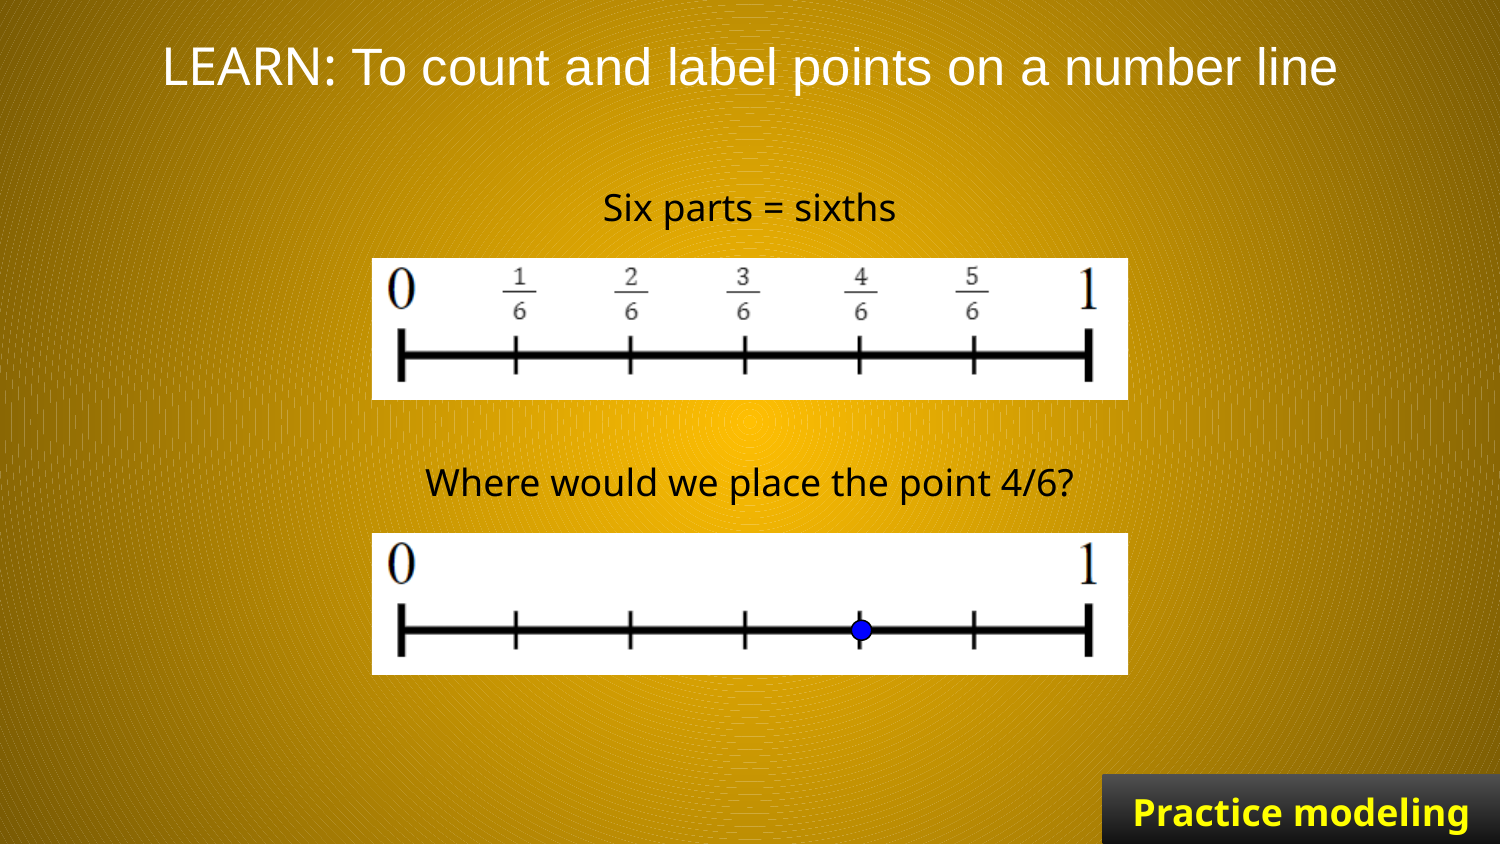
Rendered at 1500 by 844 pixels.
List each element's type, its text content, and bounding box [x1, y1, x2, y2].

text_box Practice modeling [1102, 774, 1500, 844]
text_box Six parts = sixths [557, 159, 943, 244]
title LEARN: To count and label points on a number line [60, 17, 1440, 159]
picture [371, 533, 1129, 675]
text_box Where would we place the point 4/6? [321, 421, 1178, 519]
picture [371, 258, 1129, 400]
